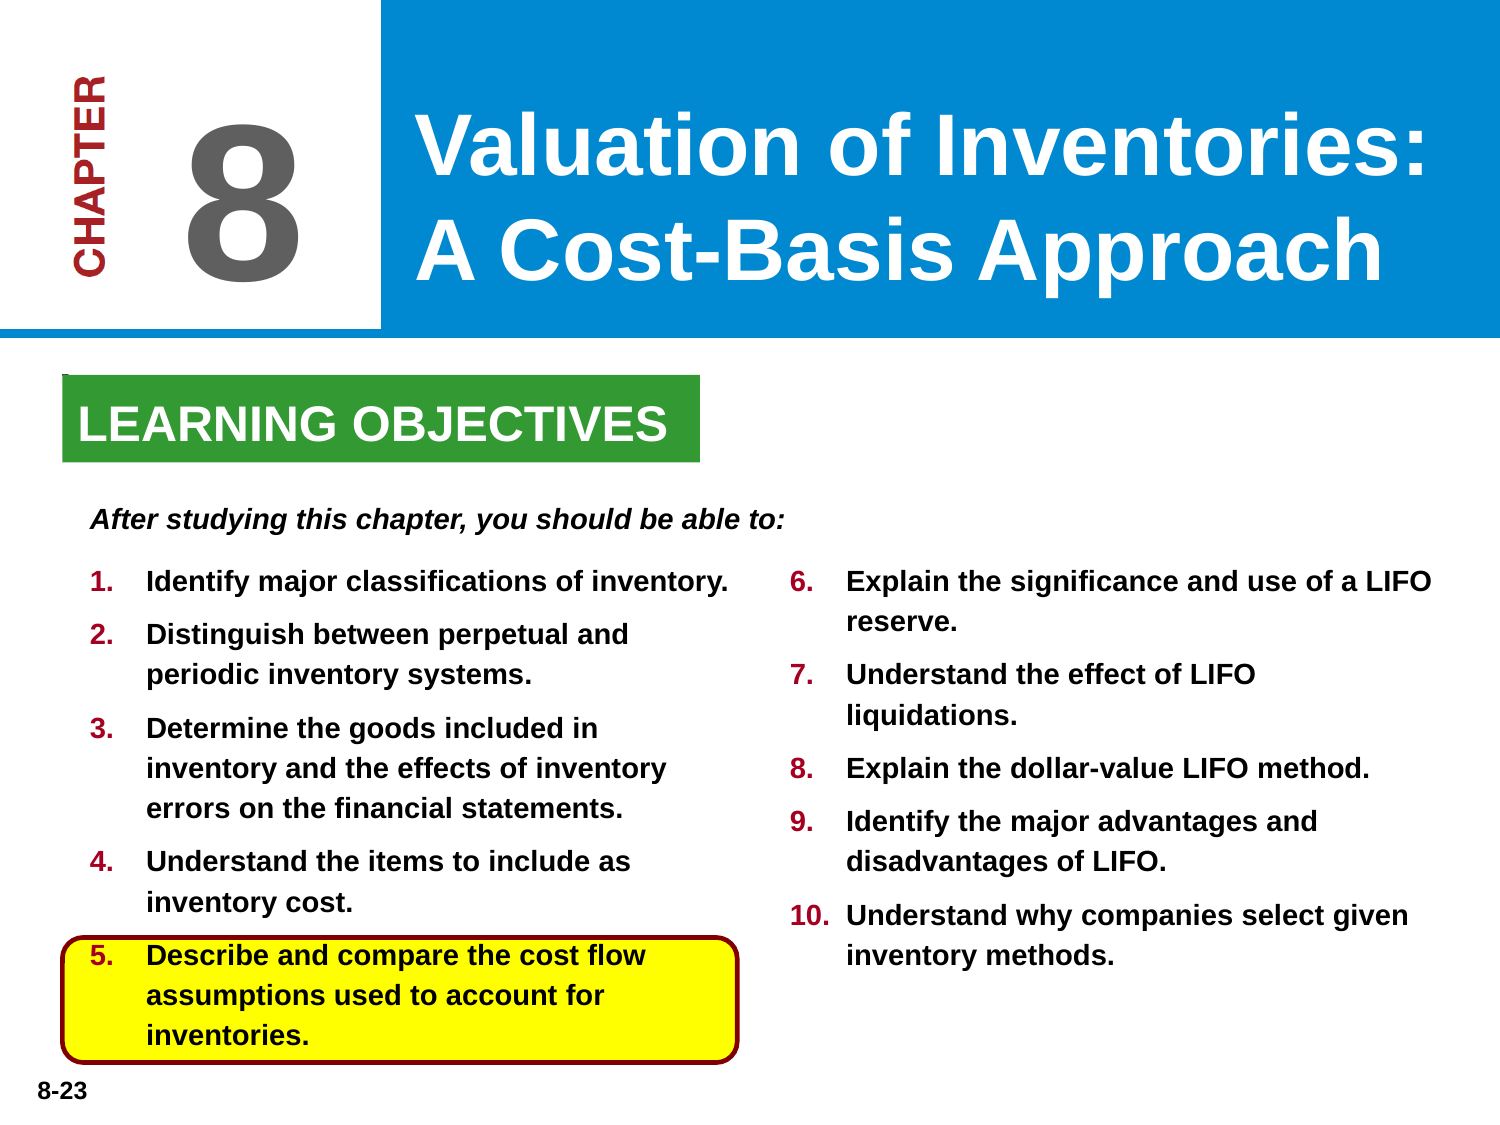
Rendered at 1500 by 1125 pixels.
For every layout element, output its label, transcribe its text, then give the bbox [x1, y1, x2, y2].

picture [1064, 129, 1105, 175]
picture [838, 233, 878, 280]
picture [679, 112, 690, 120]
list Identify major classifications of inventory. Distinguish between perpetual and periodic inventory systems. Determine the goods included in inventory and the effects of inventory errors on the financial statements. Understand the items to include as inventory cost. Describe and compare the cost flow assumptions used to account for inventories. [75, 549, 750, 1050]
picture [890, 234, 901, 279]
picture [1287, 234, 1328, 280]
picture [566, 234, 611, 280]
picture [697, 253, 718, 262]
text_box 8 [87, 49, 375, 328]
picture [831, 129, 876, 175]
picture [1251, 129, 1277, 174]
picture [911, 233, 951, 280]
picture [883, 112, 910, 174]
picture [700, 129, 745, 175]
picture [890, 217, 901, 225]
picture [471, 129, 517, 175]
picture [1338, 217, 1378, 279]
picture [502, 219, 557, 280]
picture [547, 129, 588, 175]
picture [1356, 128, 1396, 175]
picture [1237, 234, 1283, 280]
picture [964, 129, 1005, 174]
text_box Explain the significance and use of a LIFO reserve. Understand the effect of LIFO liquidations. Explain the dollar-value LIFO method. Identify the major advantages and disadvantages of LIFO. Understand why companies select given inventory methods. [774, 549, 1450, 1025]
picture [679, 129, 690, 174]
picture [1308, 129, 1349, 175]
picture [416, 115, 471, 174]
text_box LEARNING OBJECTIVES [62, 374, 700, 463]
picture [523, 112, 534, 174]
picture [940, 115, 952, 174]
picture [1286, 112, 1297, 120]
picture [1196, 129, 1241, 175]
text_box After studying this chapter, you should be able to: [75, 487, 925, 543]
picture [980, 220, 1035, 279]
picture [1153, 234, 1179, 279]
picture [1165, 118, 1191, 175]
picture [728, 220, 781, 279]
text_box [62, 939, 736, 1063]
picture [1410, 131, 1421, 142]
picture [1185, 234, 1230, 280]
picture [418, 220, 473, 279]
picture [1047, 233, 1089, 298]
picture [1410, 164, 1421, 174]
picture [1100, 233, 1142, 298]
picture [1115, 129, 1156, 174]
picture [62, 67, 115, 281]
picture [619, 233, 659, 280]
picture [1286, 129, 1297, 174]
picture [788, 234, 834, 280]
picture [755, 129, 796, 174]
picture [1014, 129, 1059, 174]
picture [666, 223, 692, 280]
picture [597, 129, 643, 175]
picture [645, 118, 671, 175]
